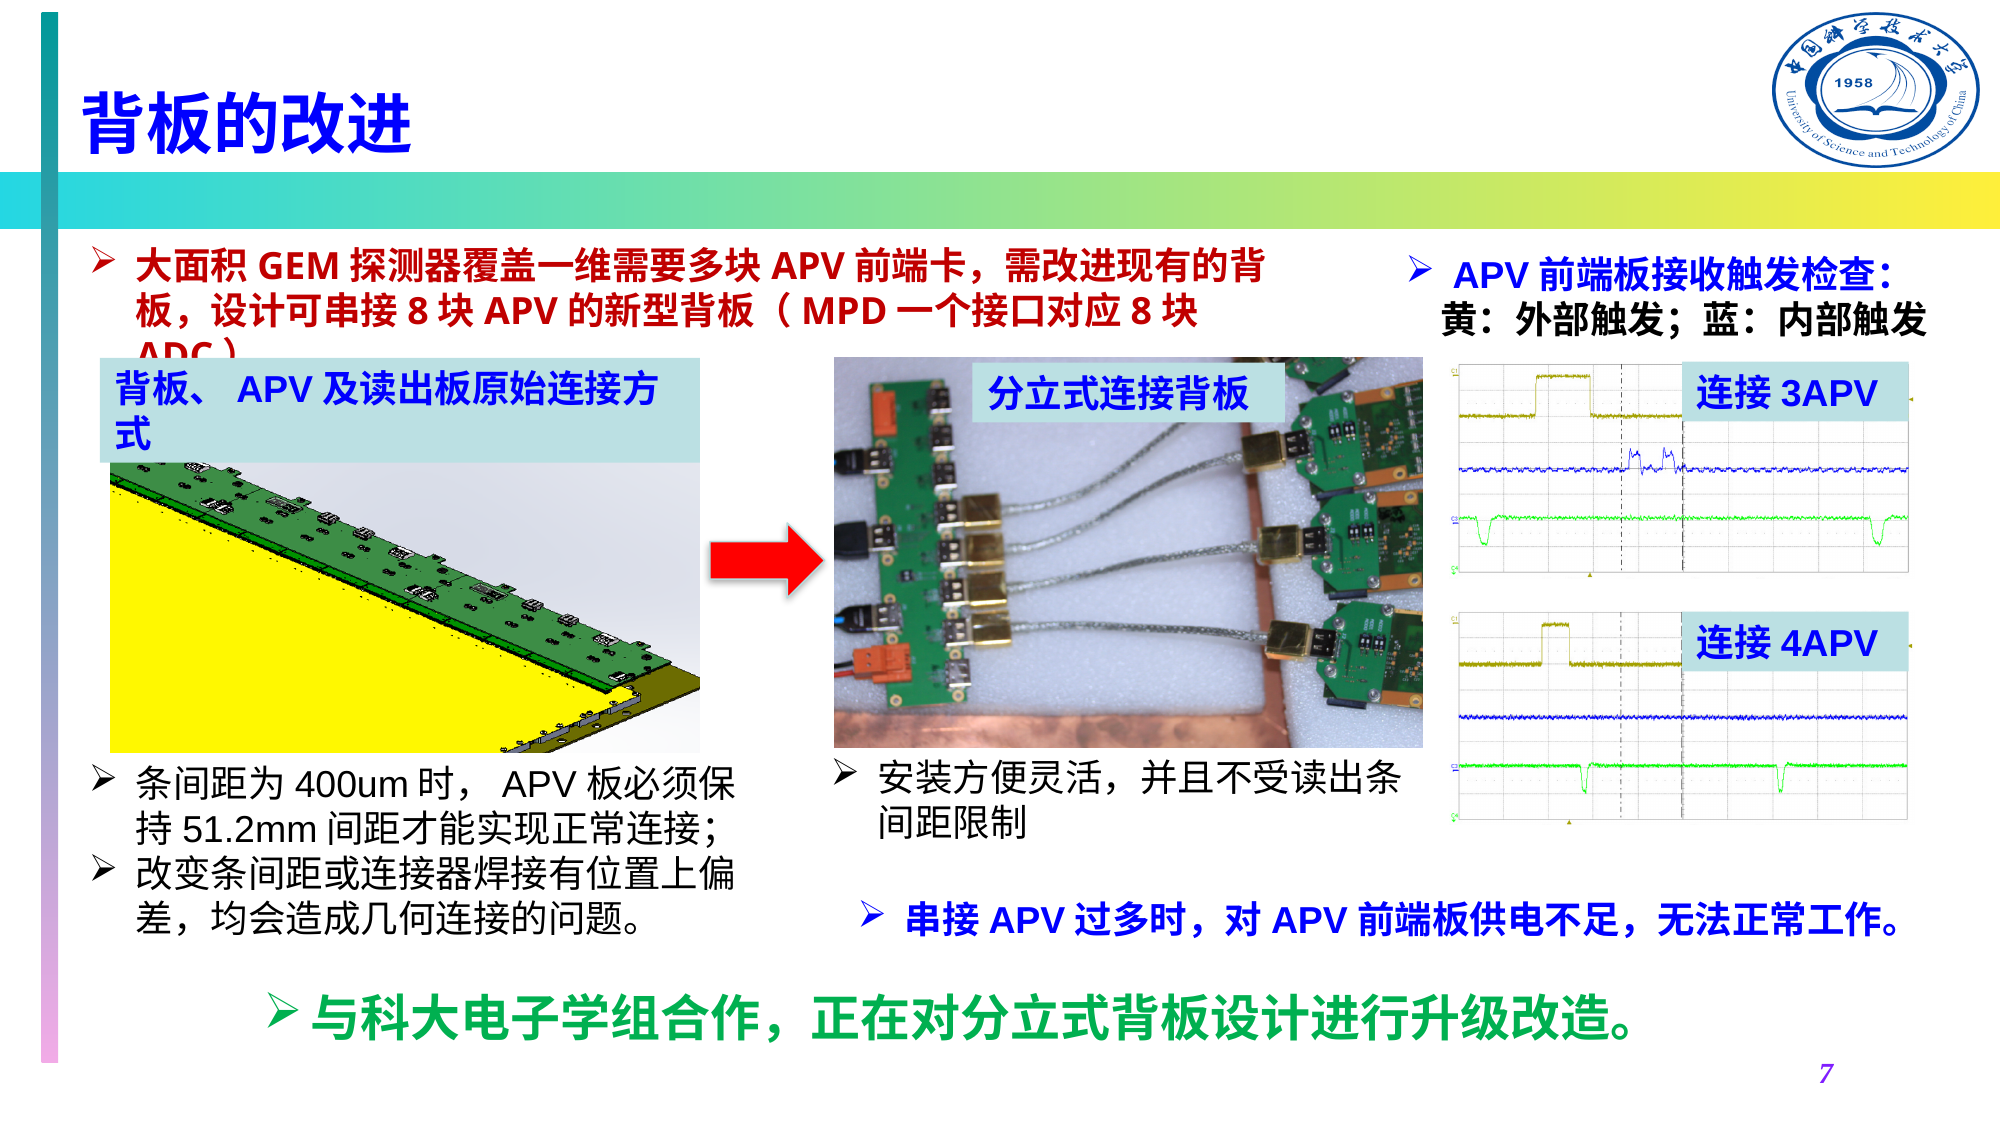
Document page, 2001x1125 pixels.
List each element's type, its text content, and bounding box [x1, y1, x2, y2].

text_box 大面积GEM探测器覆盖一维需要多块APV前端卡，需改进现有的背板，设计可串接8块APV的新型背板（MPD一个接口对应8块ADC） [74, 234, 1288, 385]
picture [109, 362, 701, 754]
text_box 条间距为400um时，APV板必须保持51.2mm间距才能实现正常连接； 改变条间距或连接器焊接有位置上偏差，均会造成几何连接的问题。 [74, 753, 760, 948]
picture [1449, 361, 1915, 580]
picture [1449, 609, 1915, 825]
text_box [709, 522, 826, 599]
text_box 背板、APV及读出板原始连接方式 [99, 357, 700, 463]
text_box 与科大电子学组合作，正在对分立式背板设计进行升级改造。 [248, 979, 1700, 1055]
text_box APV前端板接收触发检查： 黄：外部触发；蓝：内部触发 [1390, 243, 1943, 349]
text_box 背板的改进 [64, 74, 429, 170]
text_box 安装方便灵活，并且不受读出条间距限制 [815, 746, 1423, 852]
picture [834, 357, 1423, 748]
picture [1772, 12, 1980, 168]
text_box 串接APV过多时，对APV前端板供电不足，无法正常工作。 [843, 888, 1935, 949]
